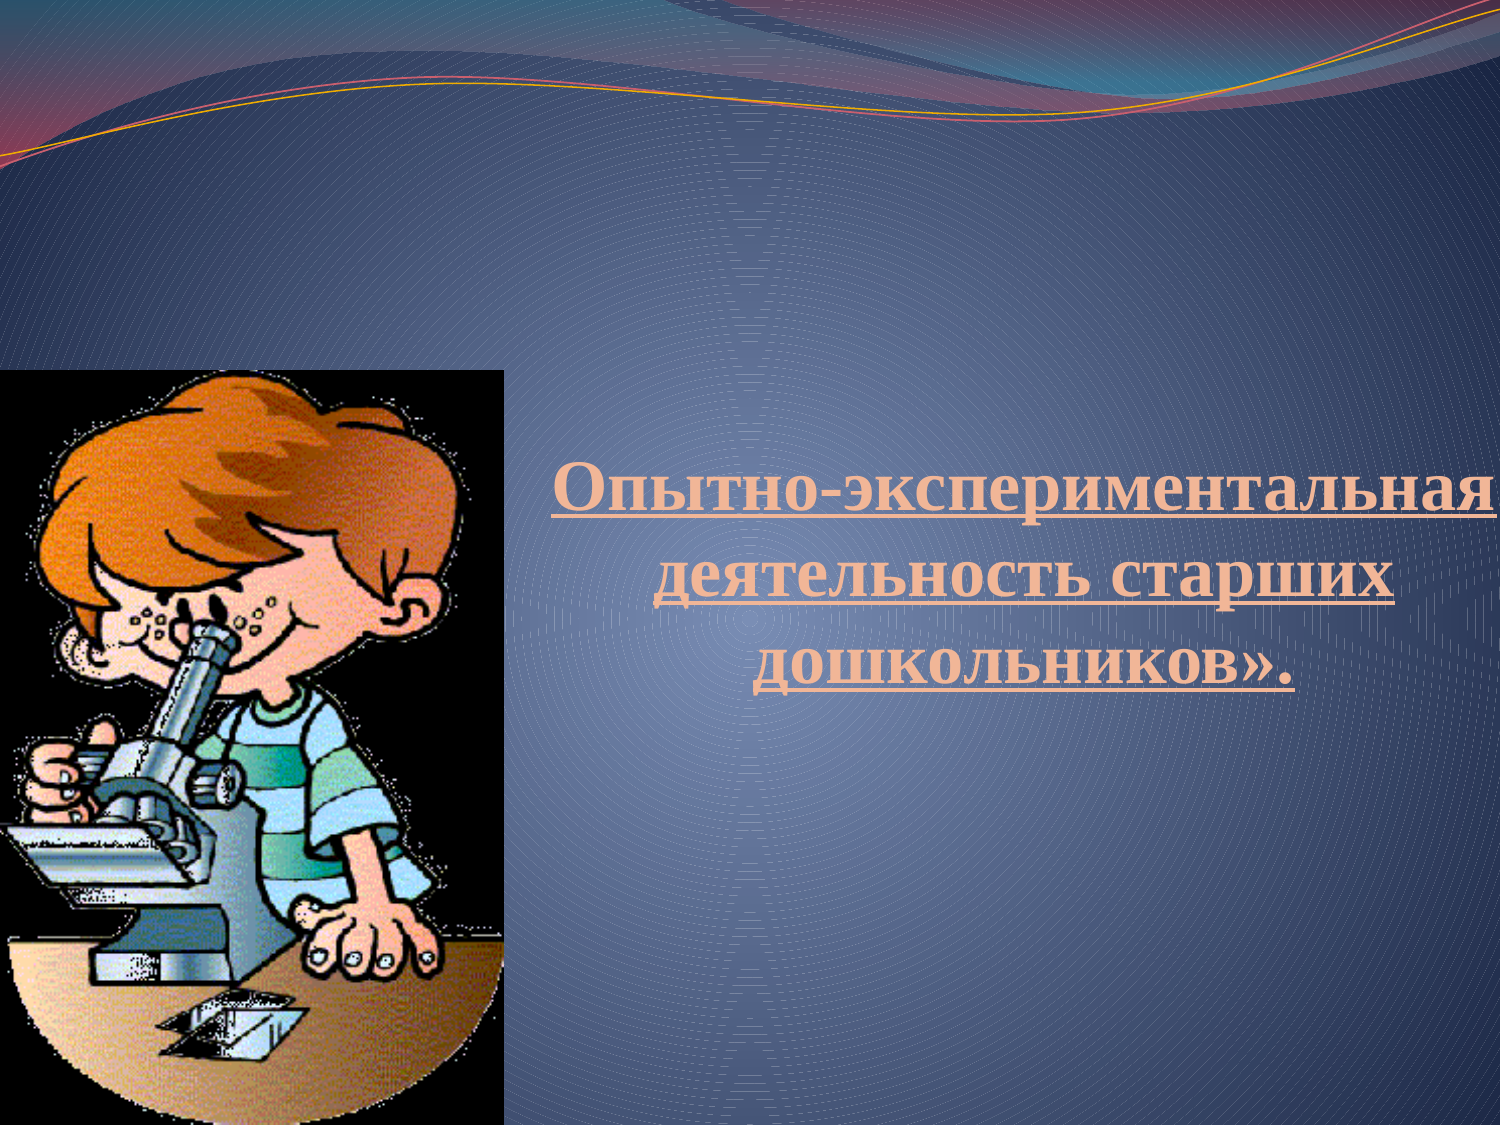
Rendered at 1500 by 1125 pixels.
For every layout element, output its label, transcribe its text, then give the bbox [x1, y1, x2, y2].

picture [0, 370, 505, 1125]
title Опытно-экспериментальная деятельность старших дошкольников». [550, 105, 1500, 786]
